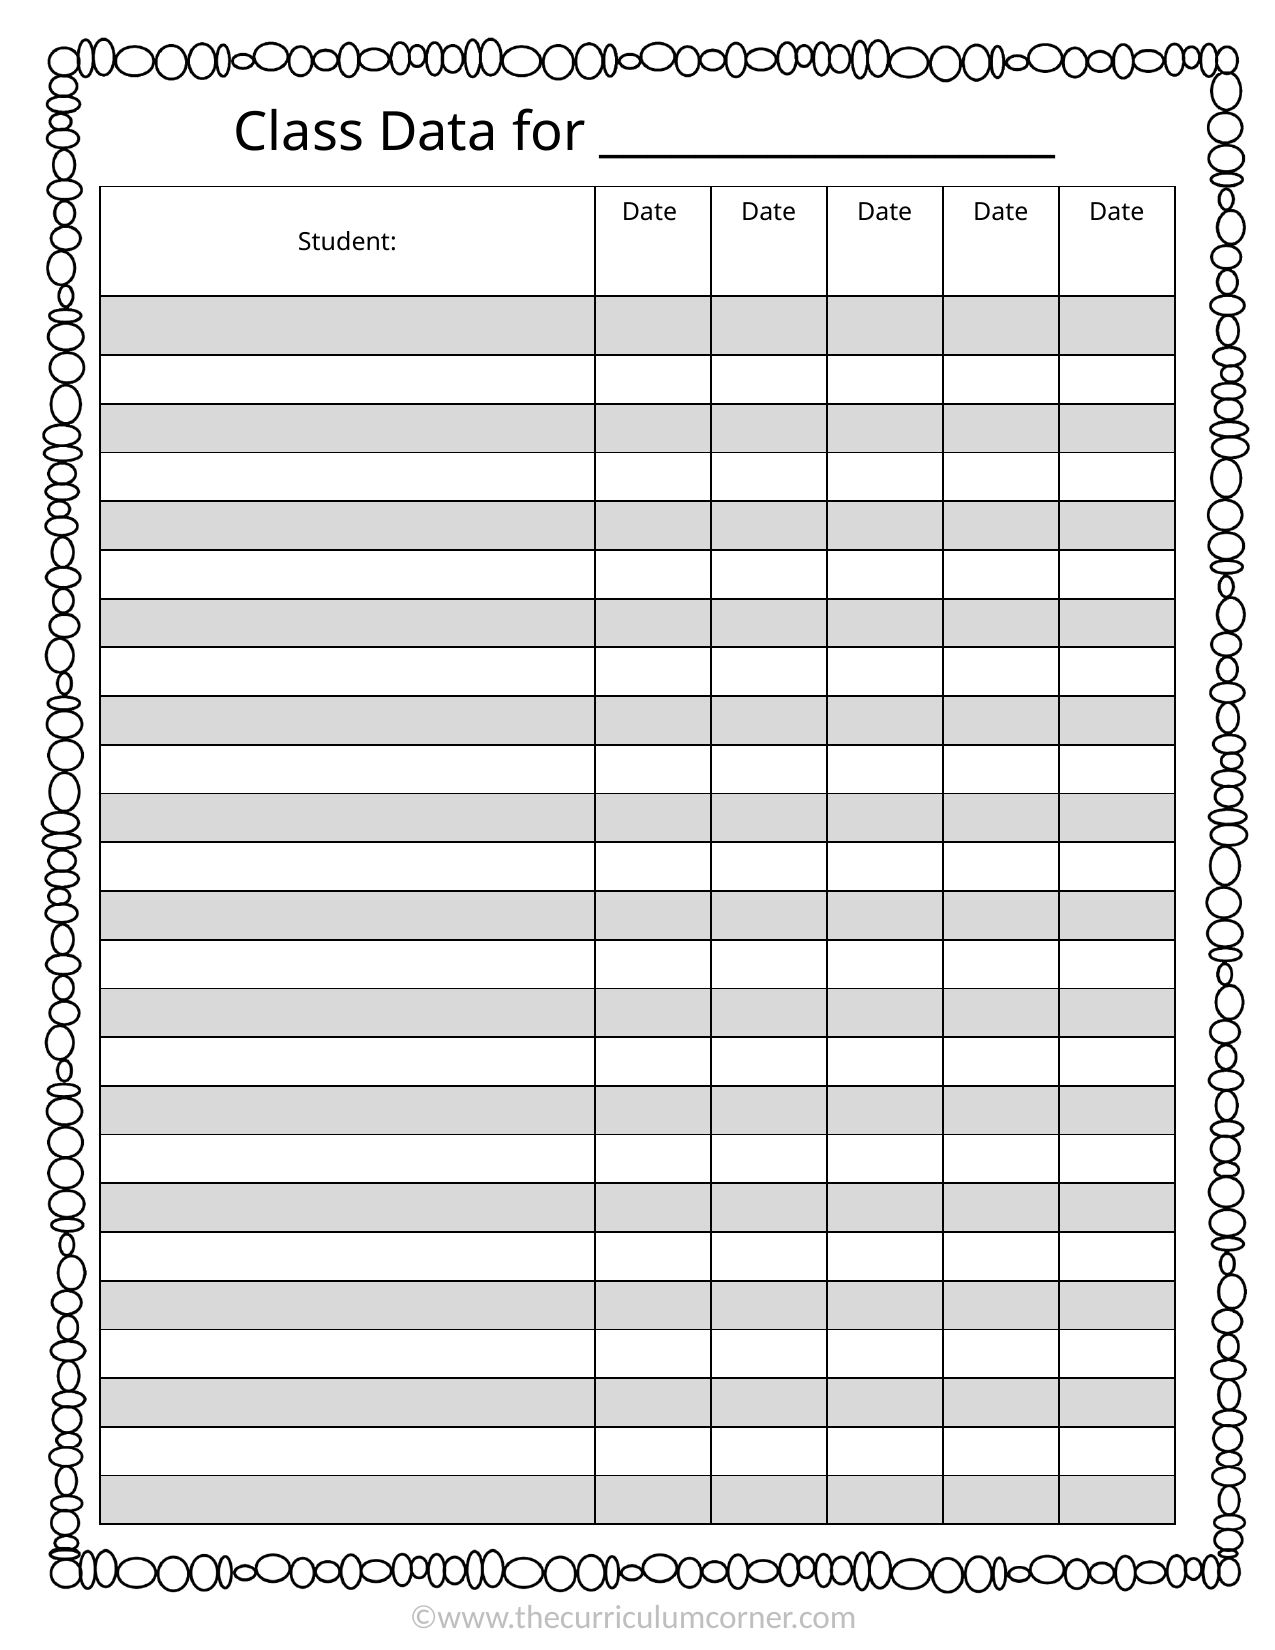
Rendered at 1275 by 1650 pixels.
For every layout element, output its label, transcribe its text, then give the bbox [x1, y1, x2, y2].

picture [40, 37, 1251, 1594]
text_box ©www.thecurriculumcorner.com [394, 1603, 872, 1643]
